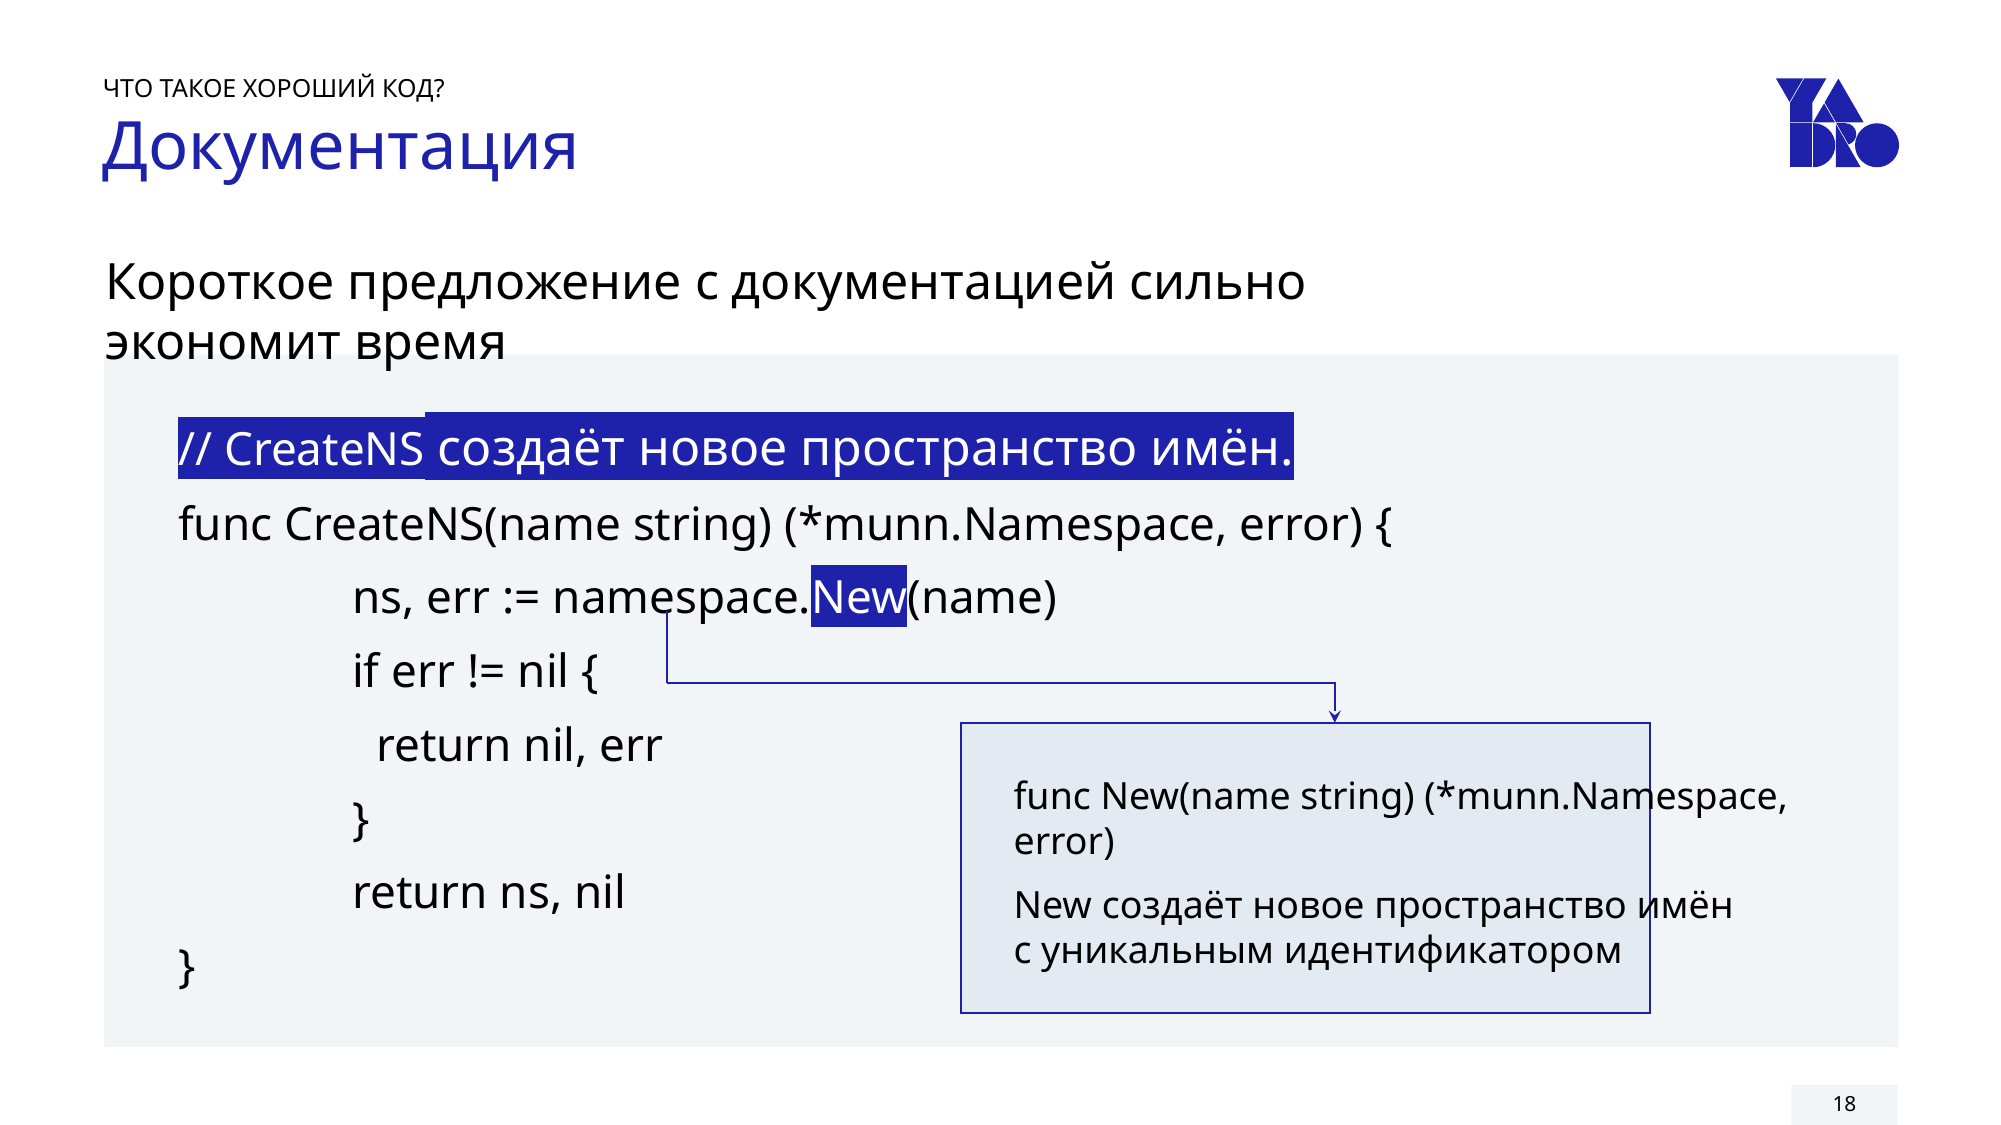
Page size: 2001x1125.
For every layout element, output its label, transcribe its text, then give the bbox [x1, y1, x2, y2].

text_box // CreateNS создаёт новое пространство имён. func CreateNS(name string) (*munn.Namespace, error) { ns, err := namespace.New(name) if err != nil { return nil, err } return ns, nil } [163, 408, 1742, 1000]
text_box ЧТО ТАКОЕ ХОРОШИЙ КОД? [88, 65, 782, 110]
text_box [960, 1000, 1651, 1014]
title Документация [102, 109, 1646, 205]
text_box func New(name string) (*munn.Namespace, error) New создаёт новое пространство имён с уникальным идентификатором [998, 764, 1888, 979]
text_box Короткое предложение с документацией сильно экономит время [90, 241, 1487, 377]
text_box [103, 354, 1900, 1048]
